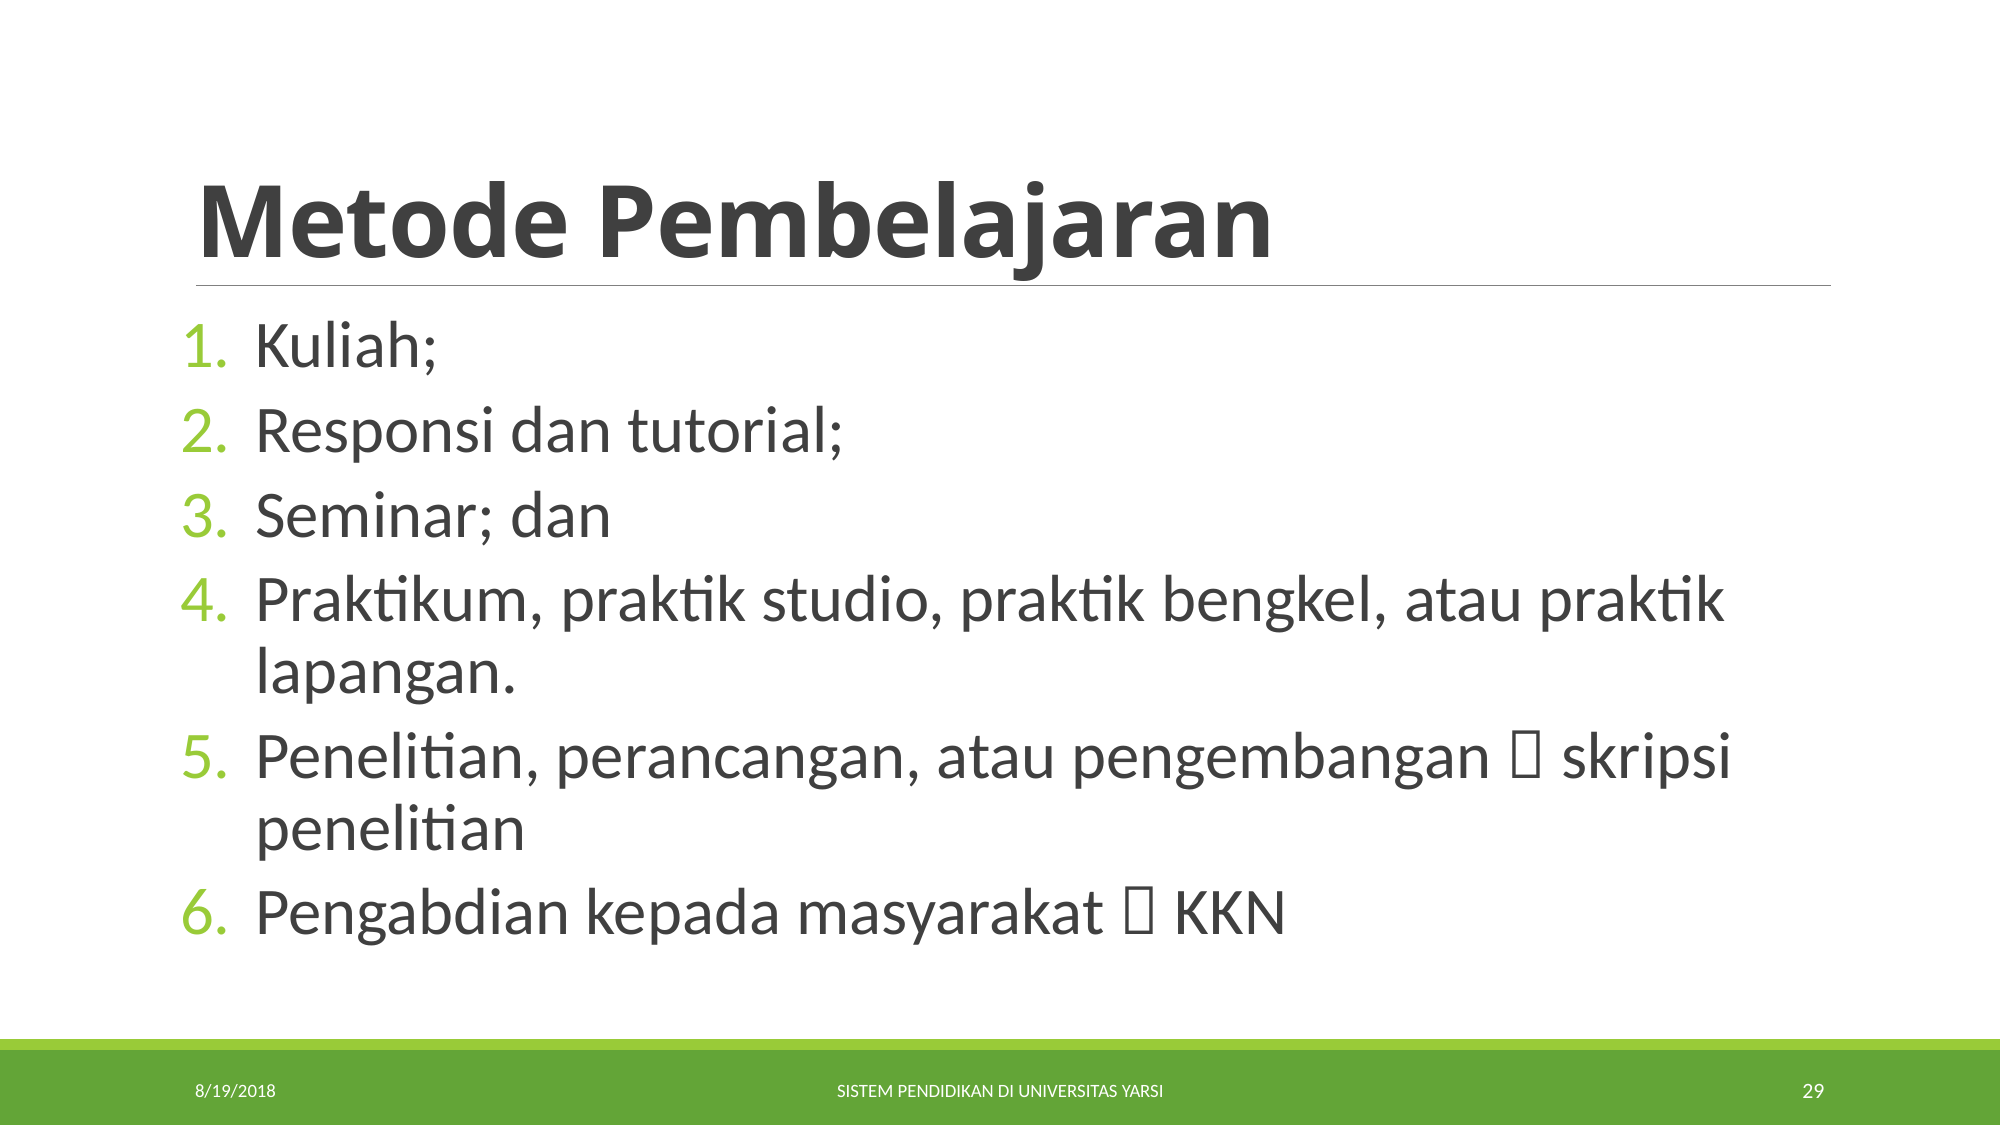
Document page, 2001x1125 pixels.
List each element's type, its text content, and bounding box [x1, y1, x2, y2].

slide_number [180, 1059, 586, 1120]
title Metode Pembelajaran [180, 47, 1830, 285]
footer Sistem Pendidikan di Universitas YARSI [604, 1059, 1396, 1120]
slide_number 29 [1624, 1059, 1840, 1120]
list Kuliah; Responsi dan tutorial; Seminar; dan Praktikum, praktik studio, praktik bengkel, atau praktik lapangan. Penelitian, perancangan, atau pengembangan  skripsi penelitian Pengabdian kepada masyarakat  KKN [180, 302, 1830, 963]
